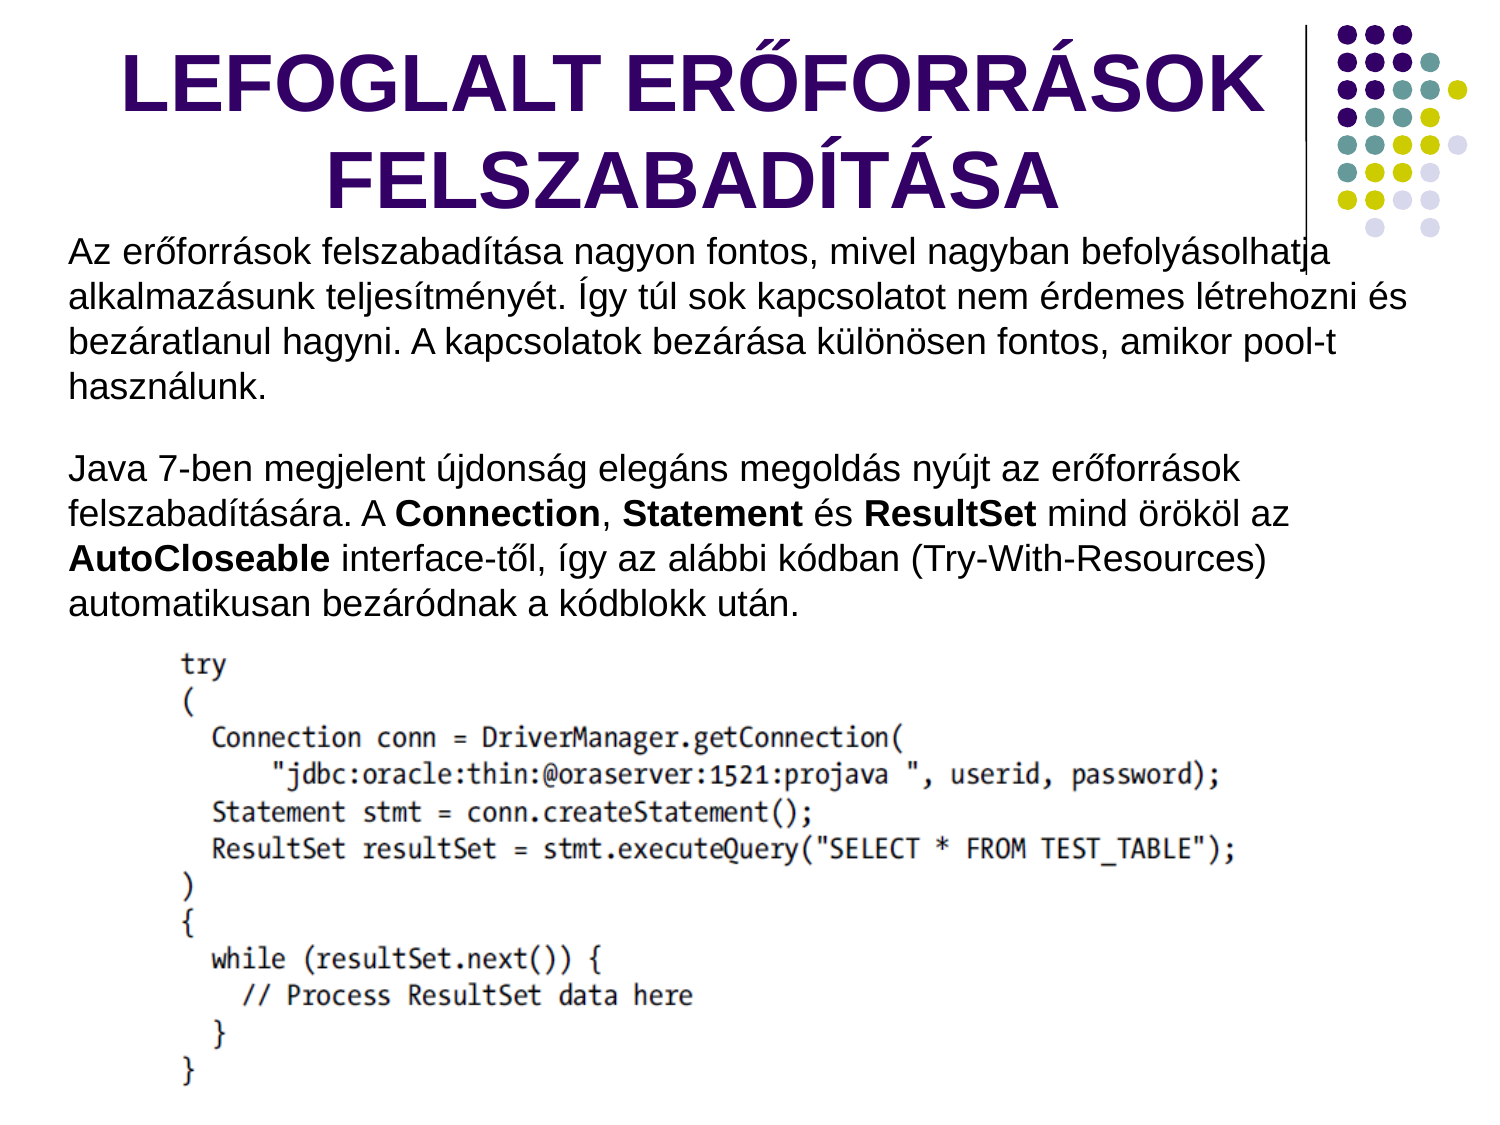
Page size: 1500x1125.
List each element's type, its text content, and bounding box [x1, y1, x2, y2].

title LEFOGLALT ERŐFORRÁSOK FELSZABADÍTÁSA [74, 19, 1313, 219]
picture [170, 639, 1239, 1095]
list Az erőforrások felszabadítása nagyon fontos, mivel nagyban befolyásolhatja alkalmazásunk teljesítményét. Így túl sok kapcsolatot nem érdemes létrehozni és bezáratlanul hagyni. A kapcsolatok bezárása különösen fontos, amikor pool-t használunk. Java 7-ben megjelent újdonság elegáns megoldás nyújt az erőforrások felszabadítására. A Connection, Statement és ResultSet mind örököl az AutoCloseable interface-től, így az alábbi kódban (Try-With-Resources) automatikusan bezáródnak a kódblokk után. [52, 219, 1426, 641]
